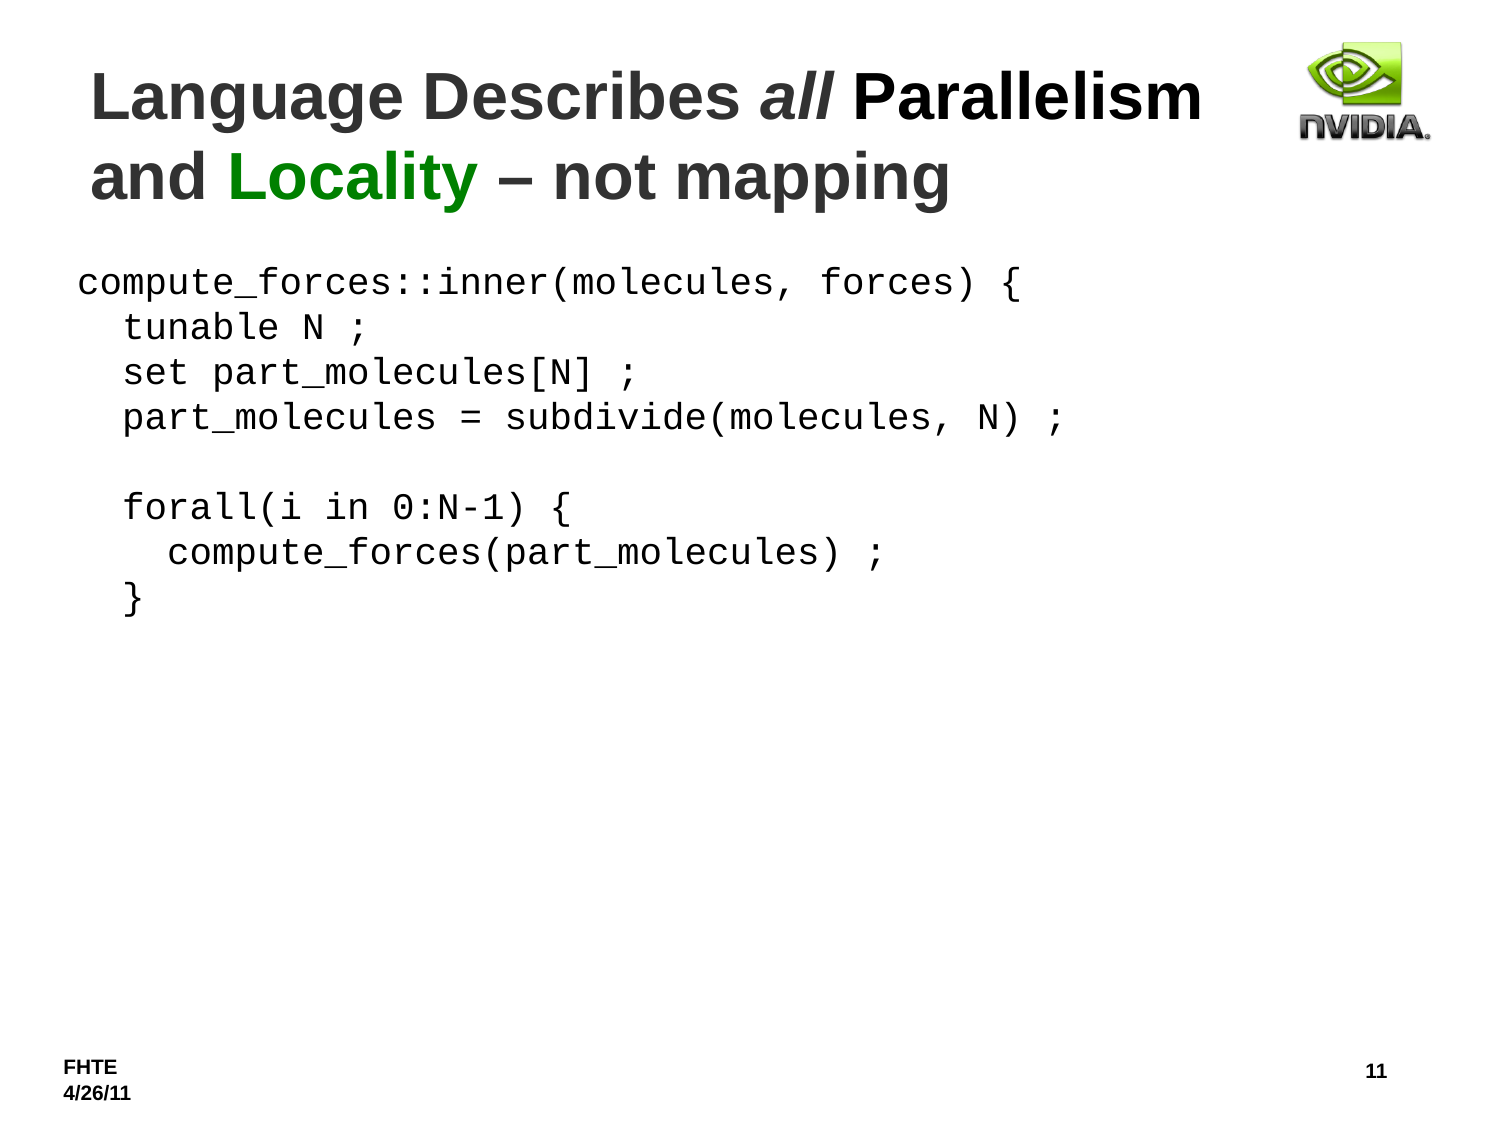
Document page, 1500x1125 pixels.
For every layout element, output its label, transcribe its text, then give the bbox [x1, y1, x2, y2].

picture [1287, 33, 1438, 150]
title Language Describes all Parallelism and Locality – not mapping [74, 44, 1288, 222]
text_box compute_forces::inner(molecules, forces) { tunable N ; set part_molecules[N] ; part_molecules = subdivide(molecules, N) ; forall(i in 0:N-1) { compute_forces(part_molecules) ; } [62, 249, 1475, 625]
